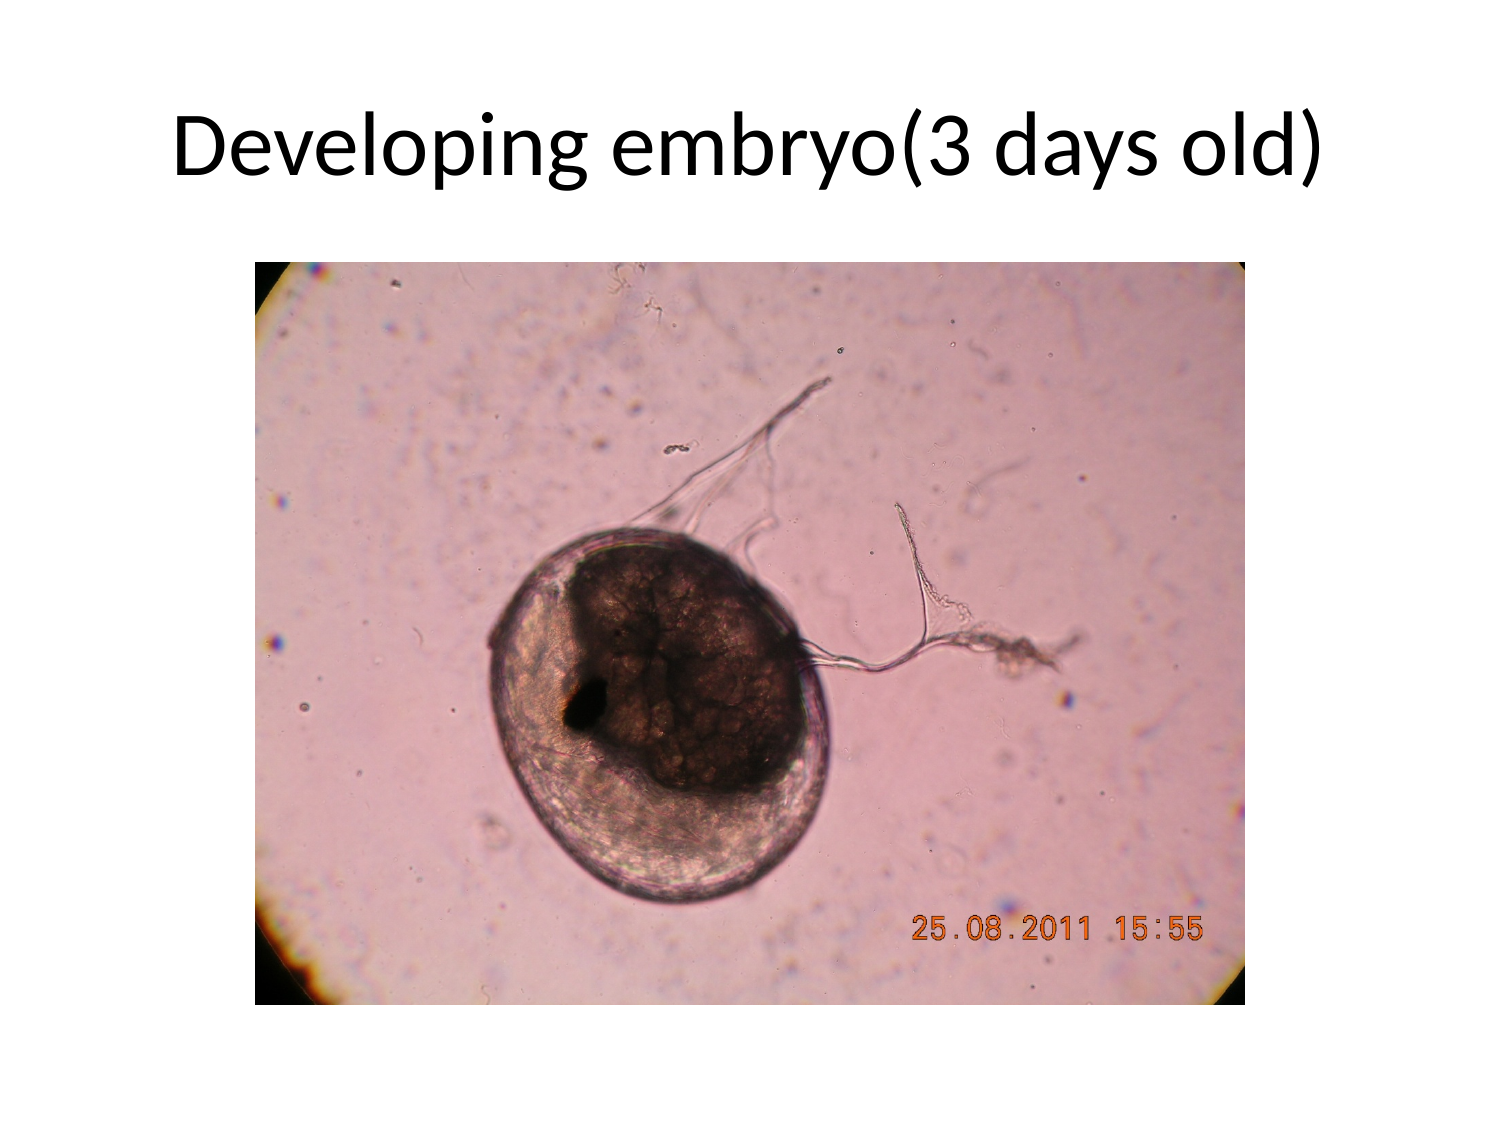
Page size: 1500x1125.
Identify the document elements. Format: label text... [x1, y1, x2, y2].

title Developing embryo(3 days old) [75, 45, 1425, 233]
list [254, 262, 1246, 1006]
